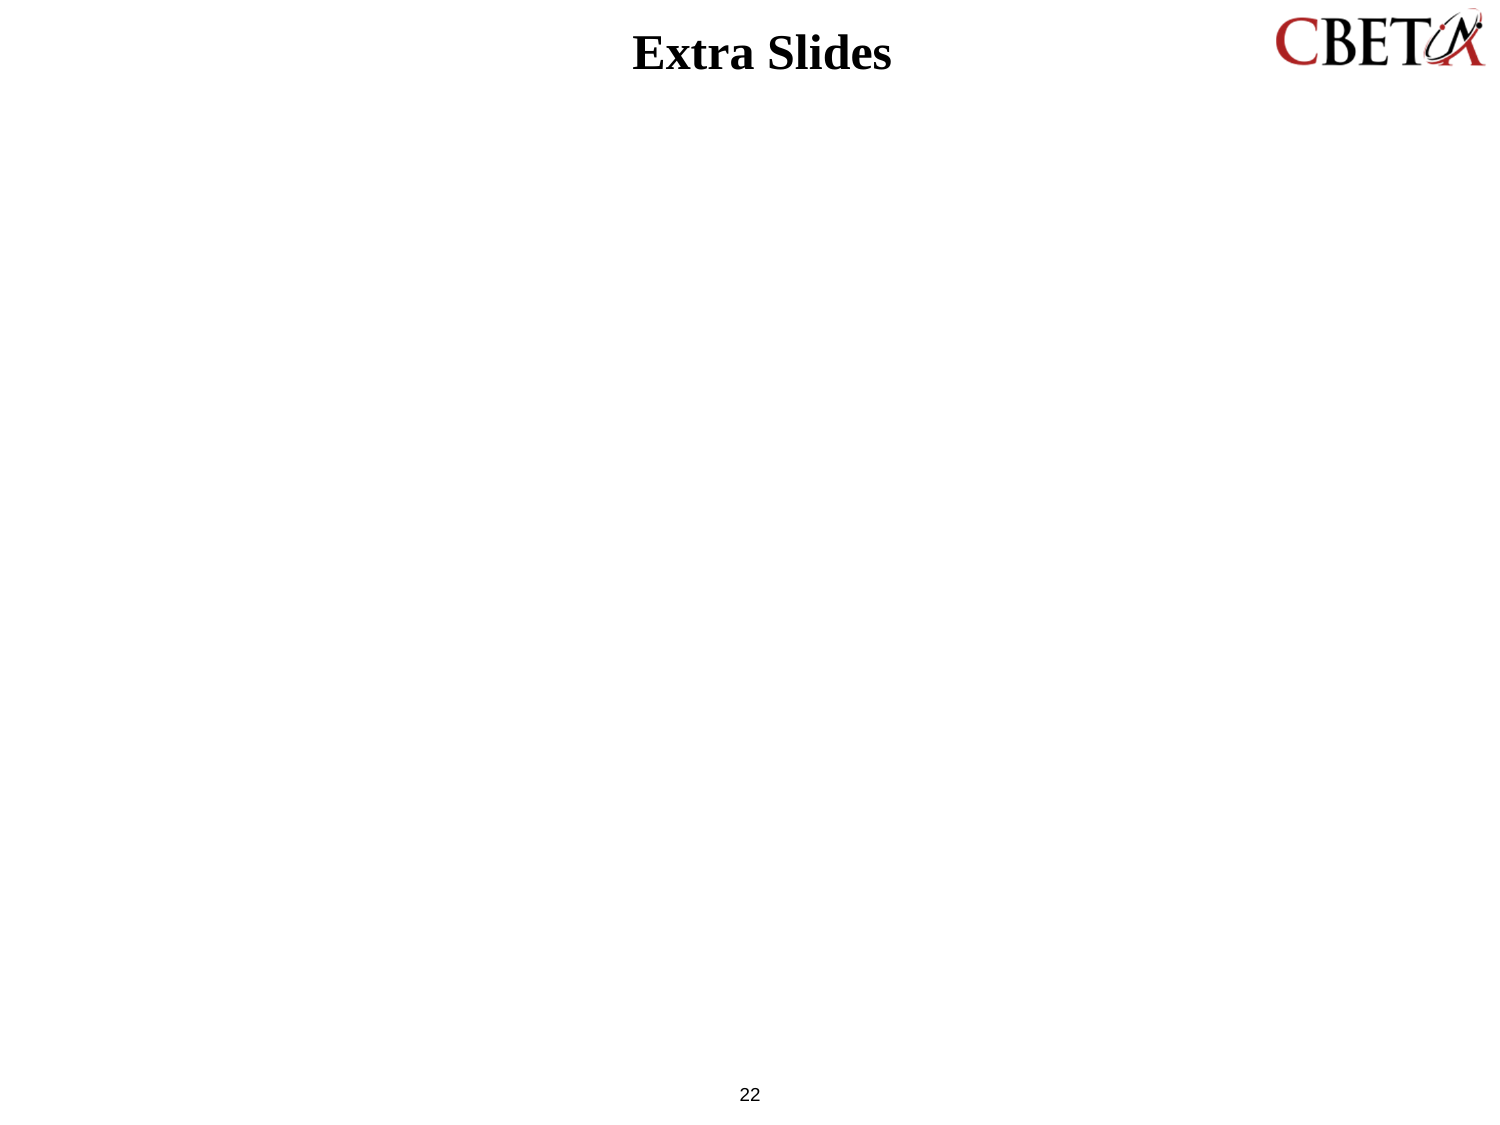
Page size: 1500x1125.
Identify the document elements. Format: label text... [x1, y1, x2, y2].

slide_number 22 [675, 1074, 825, 1125]
picture [1275, 8, 1487, 68]
title Extra Slides [162, 11, 1376, 89]
